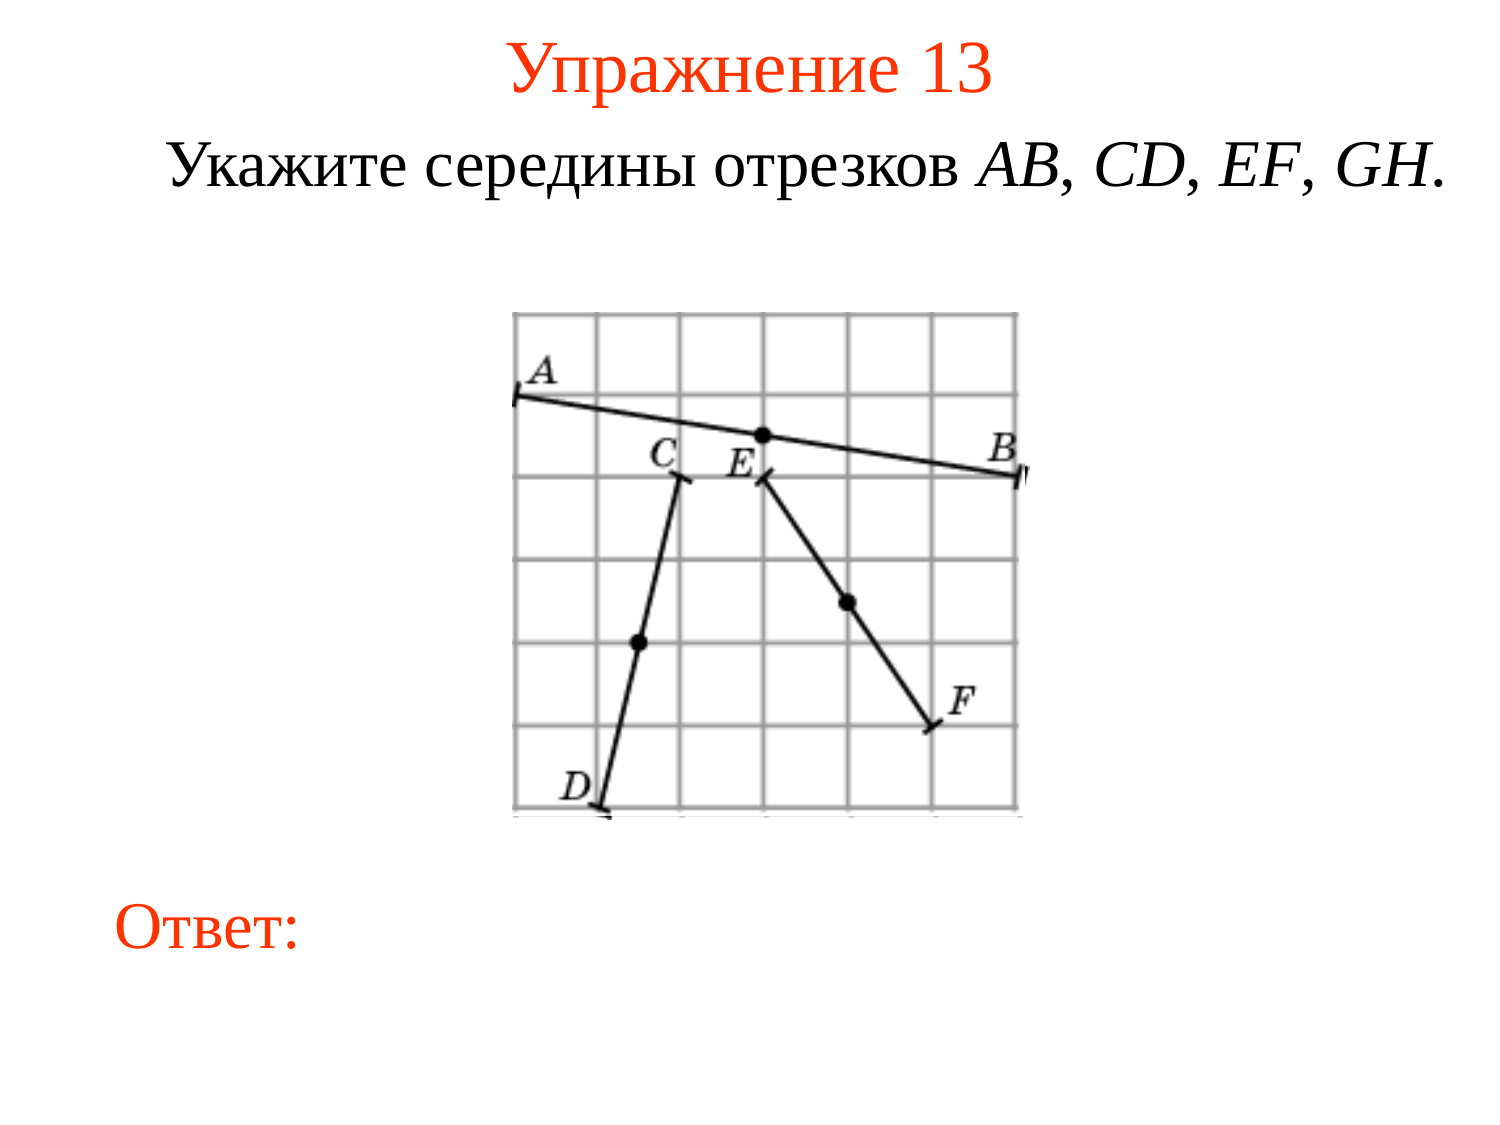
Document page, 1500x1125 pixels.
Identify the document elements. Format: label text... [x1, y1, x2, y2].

title Упражнение 13 [112, 24, 1388, 100]
text_box Укажите середины отрезков AB, CD, EF, GH. [0, 112, 1500, 208]
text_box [99, 312, 1025, 971]
picture [1025, 312, 1030, 820]
